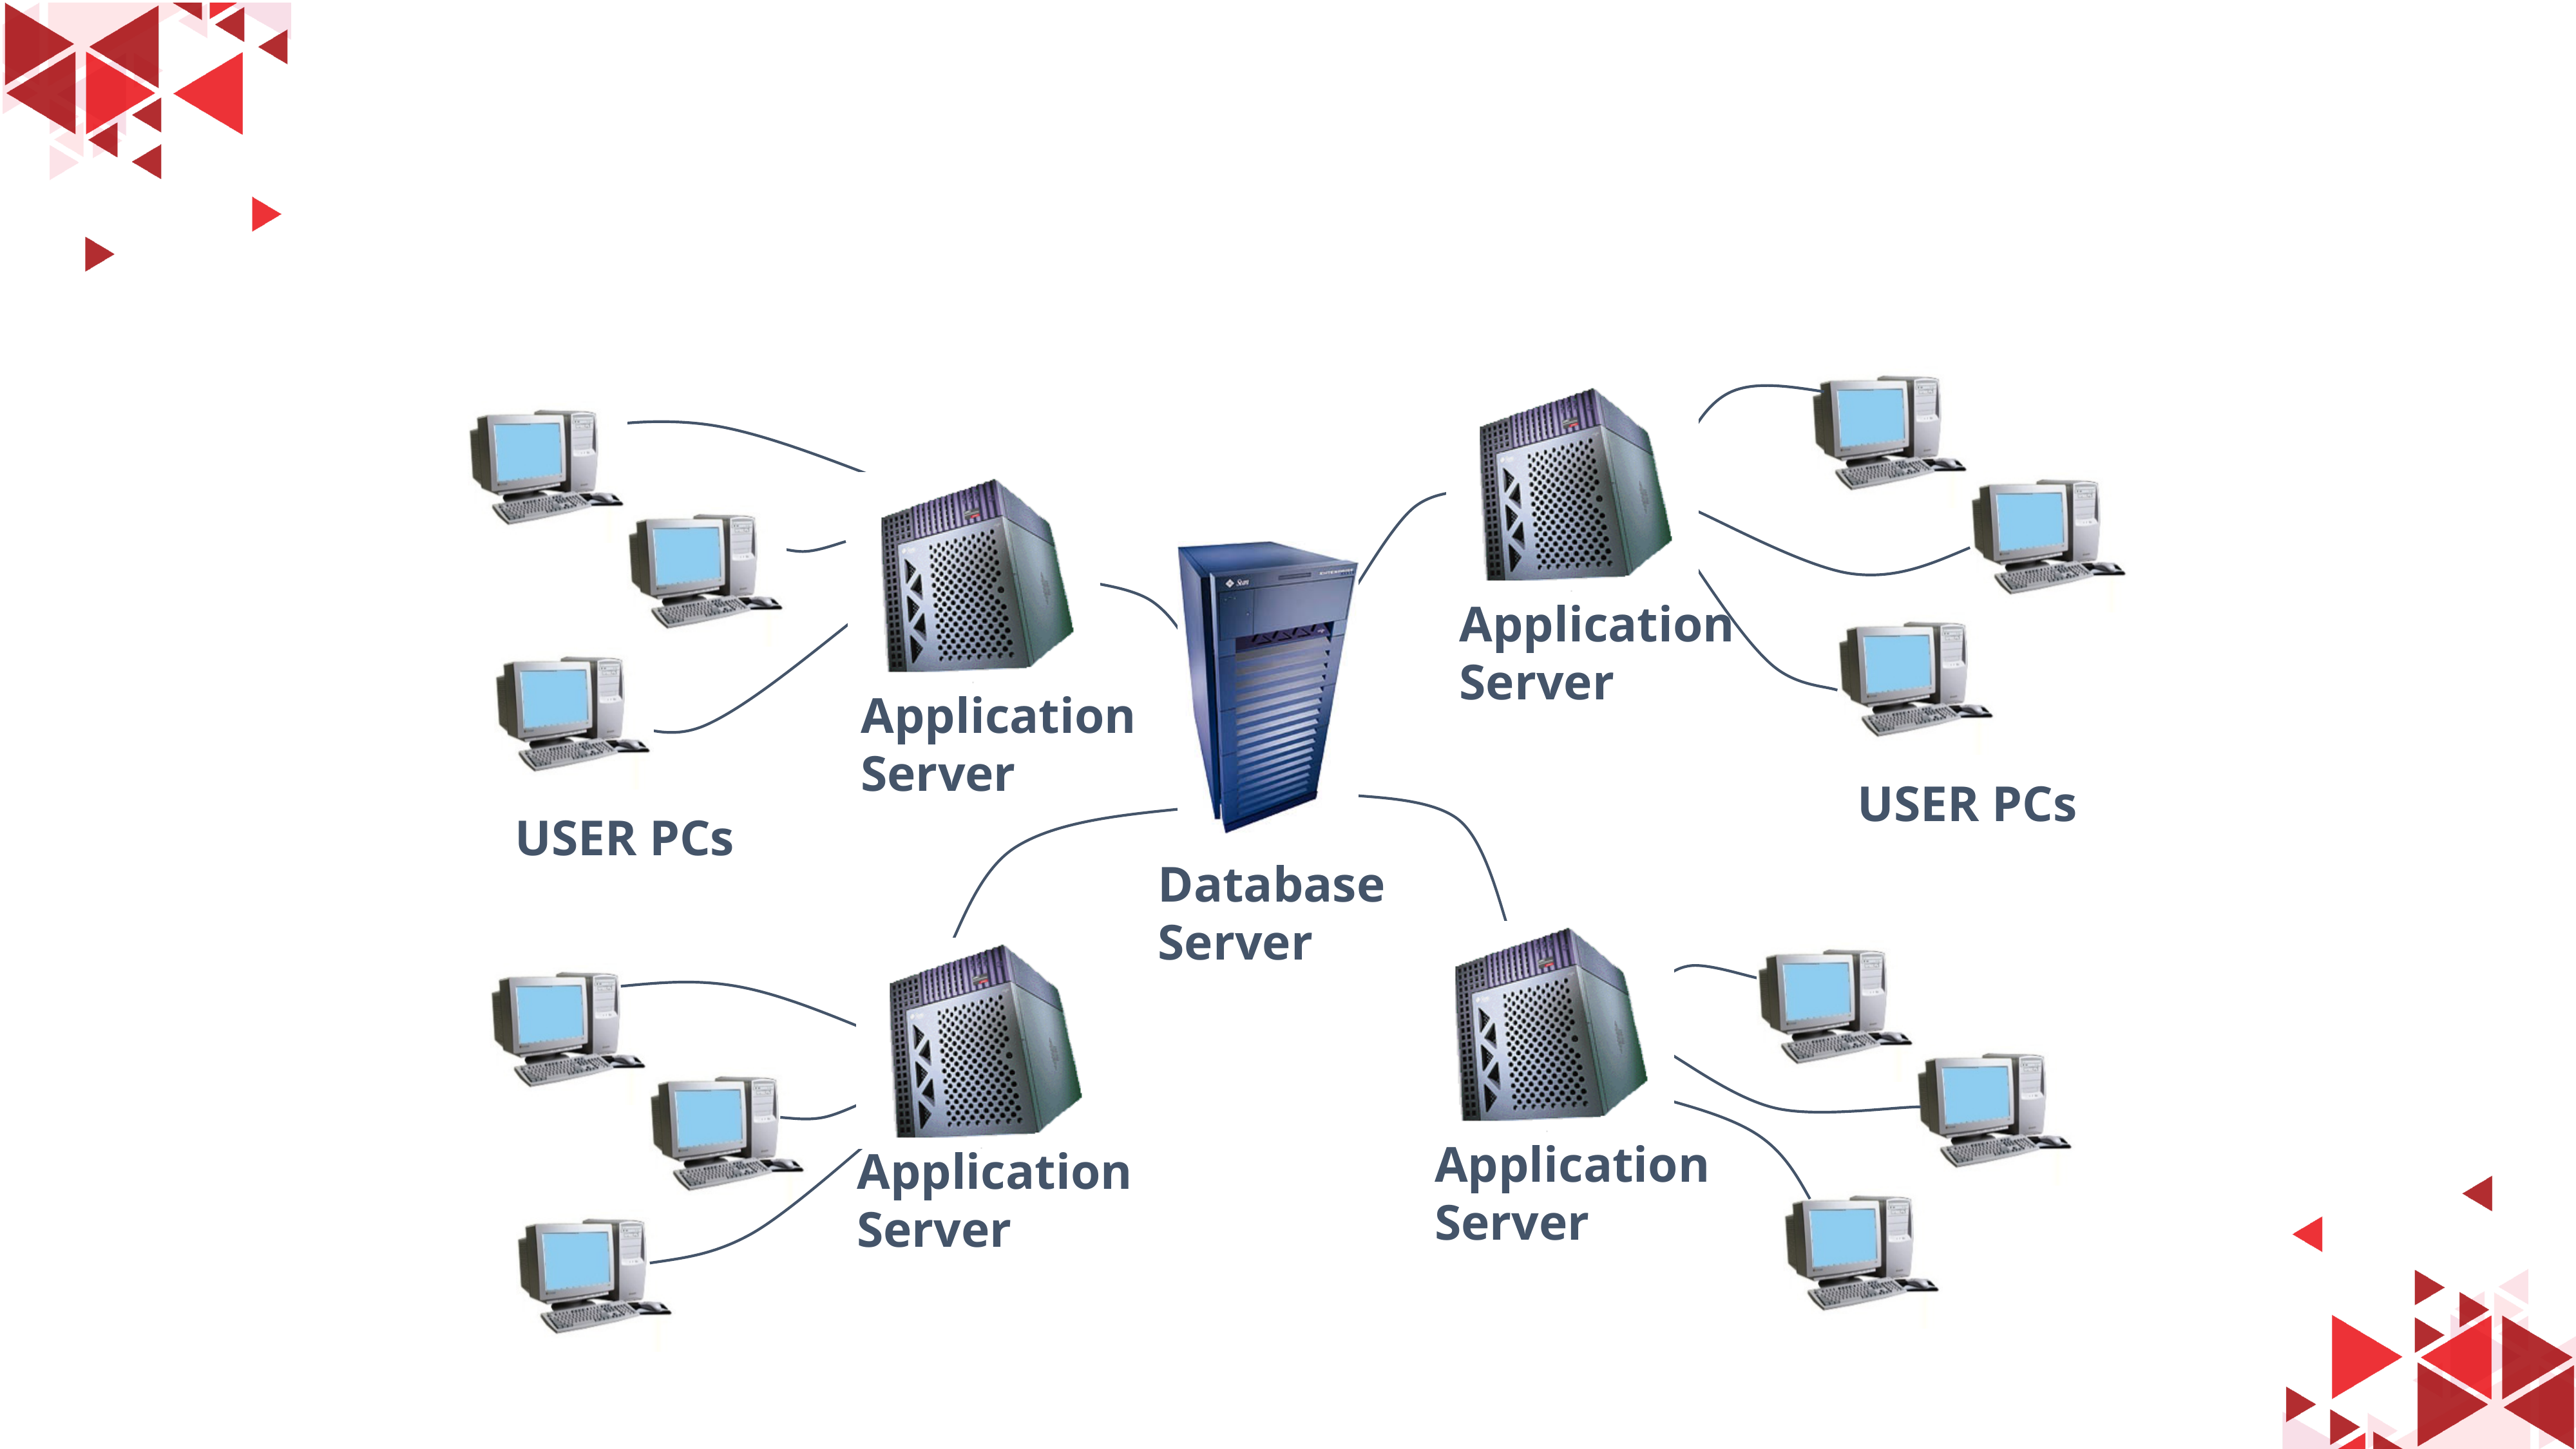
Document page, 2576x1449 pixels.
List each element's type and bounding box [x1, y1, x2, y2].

text_box [468, 353, 2130, 1352]
picture [3, 3, 318, 304]
picture [2255, 1142, 2576, 1449]
